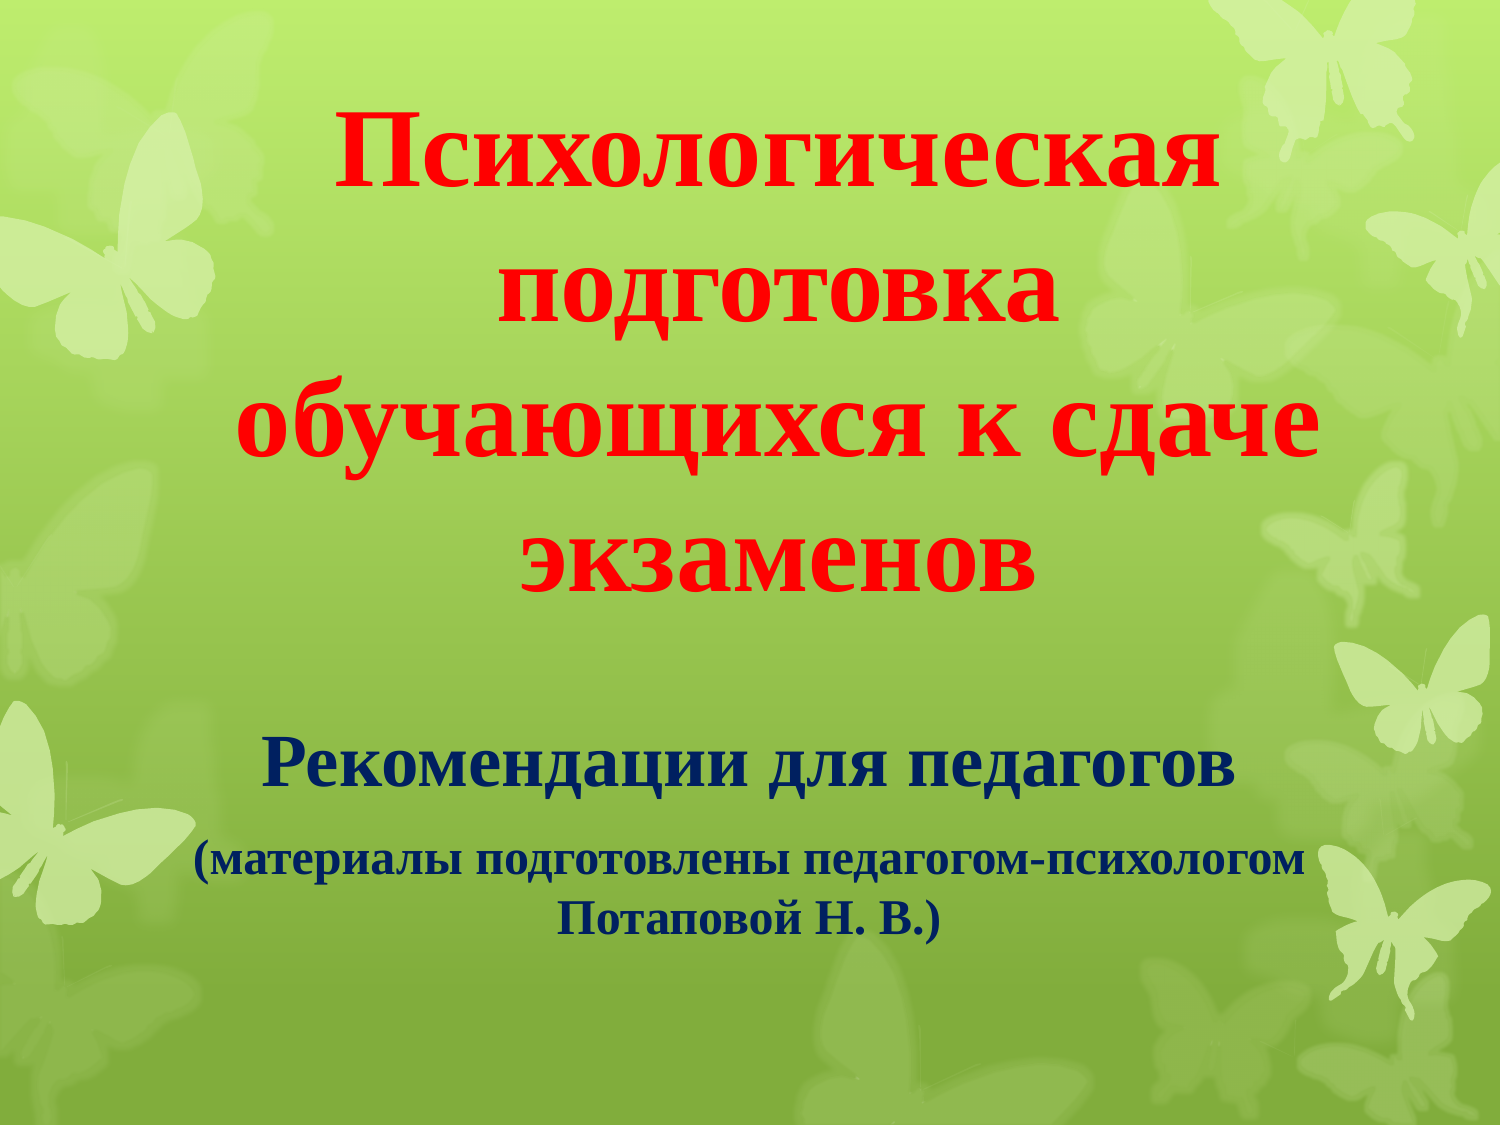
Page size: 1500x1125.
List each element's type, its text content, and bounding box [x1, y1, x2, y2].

subtitle Рекомендации для педагогов (материалы подготовлены педагогом-психологом Потаповой Н. В.) [165, 704, 1334, 1012]
title Психологическая подготовка обучающихся к сдаче экзаменов [194, 90, 1363, 622]
